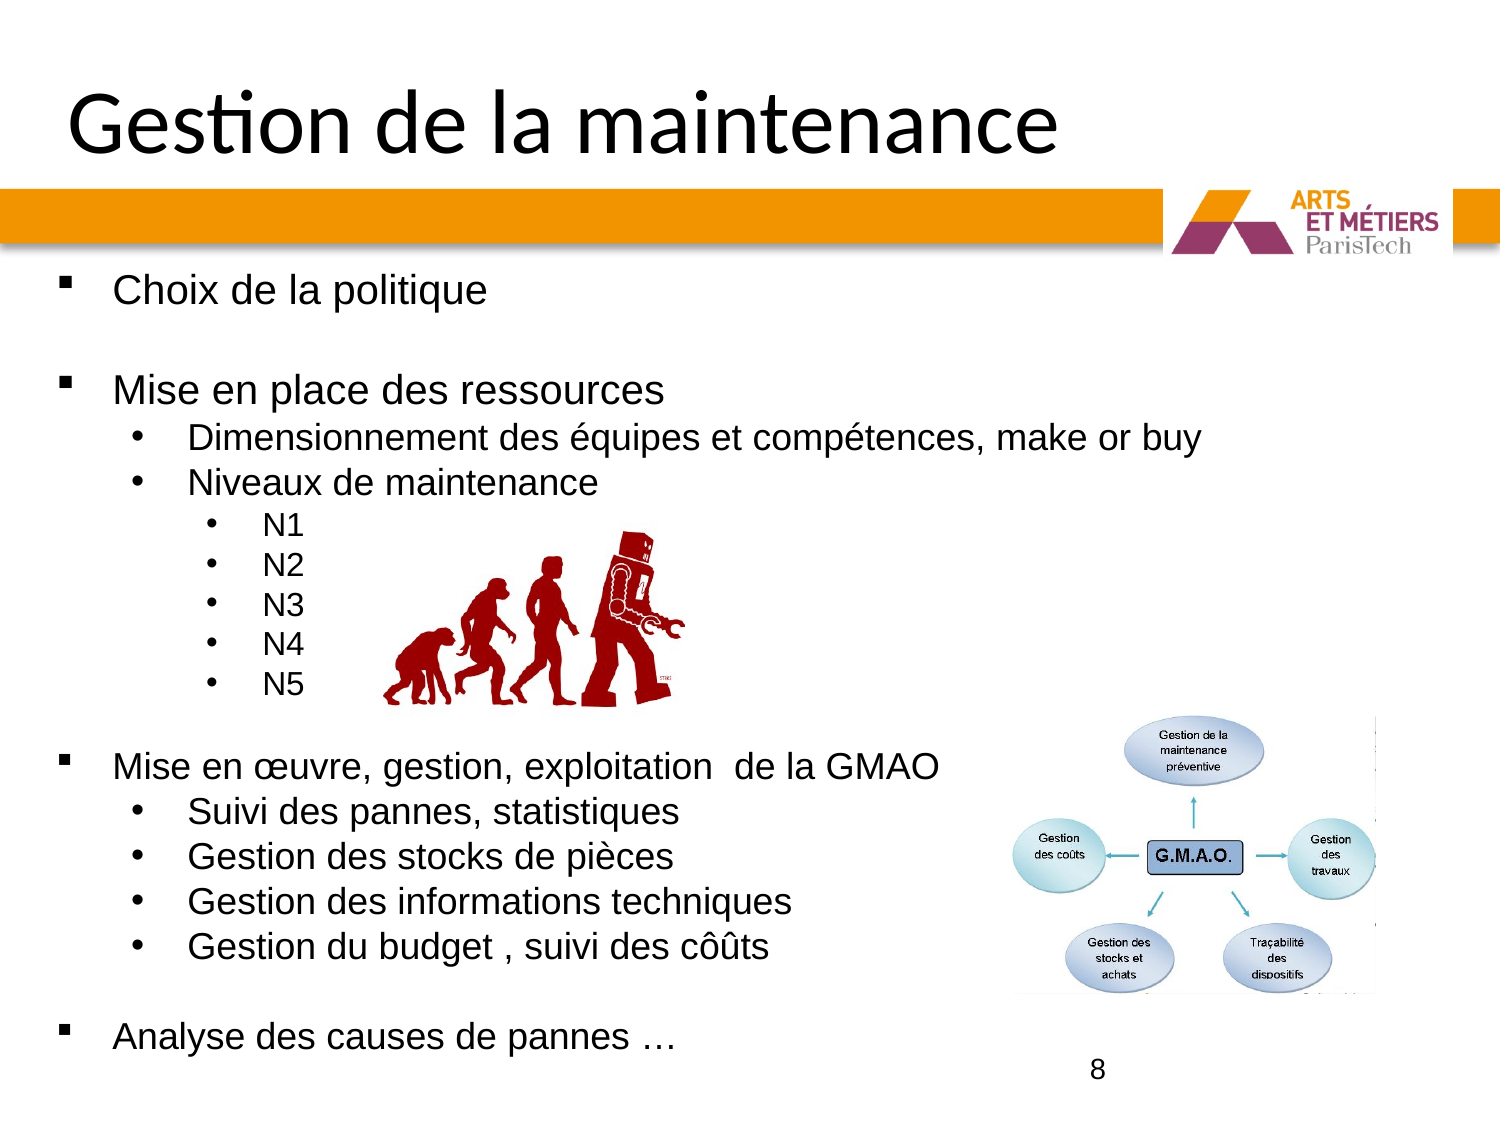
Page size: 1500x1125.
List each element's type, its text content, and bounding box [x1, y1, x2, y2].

picture [1012, 715, 1377, 994]
text_box Choix de la politique Mise en place des ressources Dimensionnement des équipes et compétences, make or buy Niveaux de maintenance N1 N2 N3 N4 N5 Mise en œuvre, gestion, exploitation de la GMAO Suivi des pannes, statistiques Gestion des stocks de pièces Gestion des informations techniques Gestion du budget , suivi des côûts Analyse des causes de pannes … [41, 255, 1377, 1065]
picture [383, 503, 687, 734]
picture [1163, 172, 1453, 267]
slide_number 8 [1074, 1042, 1425, 1103]
title Gestion de la maintenance [53, 54, 1437, 197]
